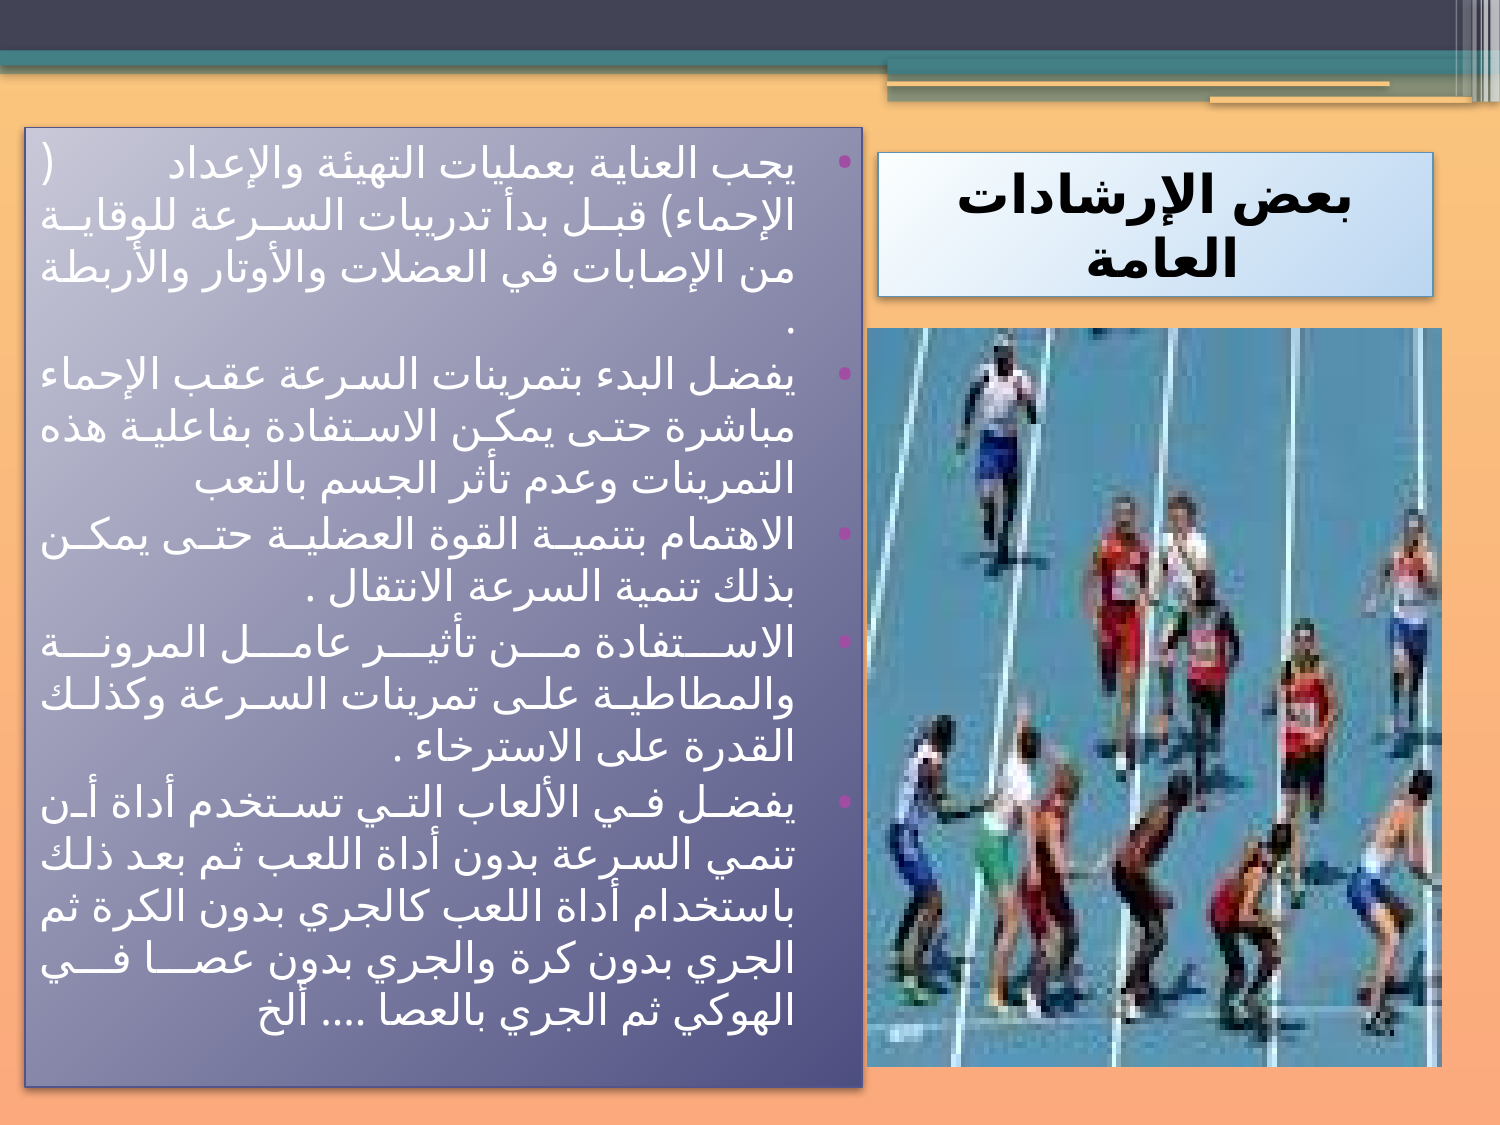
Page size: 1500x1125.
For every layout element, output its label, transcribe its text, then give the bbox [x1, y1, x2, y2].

list يجب العناية بعمليات التهيئة والإعداد ( الإحماء) قبل بدأ تدريبات السرعة للوقاية من الإصابات في العضلات والأوتار والأربطة . يفضل البدء بتمرينات السرعة عقب الإحماء مباشرة حتى يمكن الاستفادة بفاعلية هذه التمرينات وعدم تأثر الجسم بالتعب الاهتمام بتنمية القوة العضلية حتى يمكن بذلك تنمية السرعة الانتقال . الاستفادة من تأثير عامل المرونة والمطاطية على تمرينات السرعة وكذلك القدرة على الاسترخاء . يفضل في الألعاب التي تستخدم أداة أن تنمي السرعة بدون أداة اللعب ثم بعد ذلك باستخدام أداة اللعب كالجري بدون الكرة ثم الجري بدون كرة والجري بدون عصا في الهوكي ثم الجري بالعصا .... ألخ [24, 127, 863, 1088]
title بعض الإرشادات العامة [877, 152, 1434, 297]
picture [866, 327, 1442, 1067]
